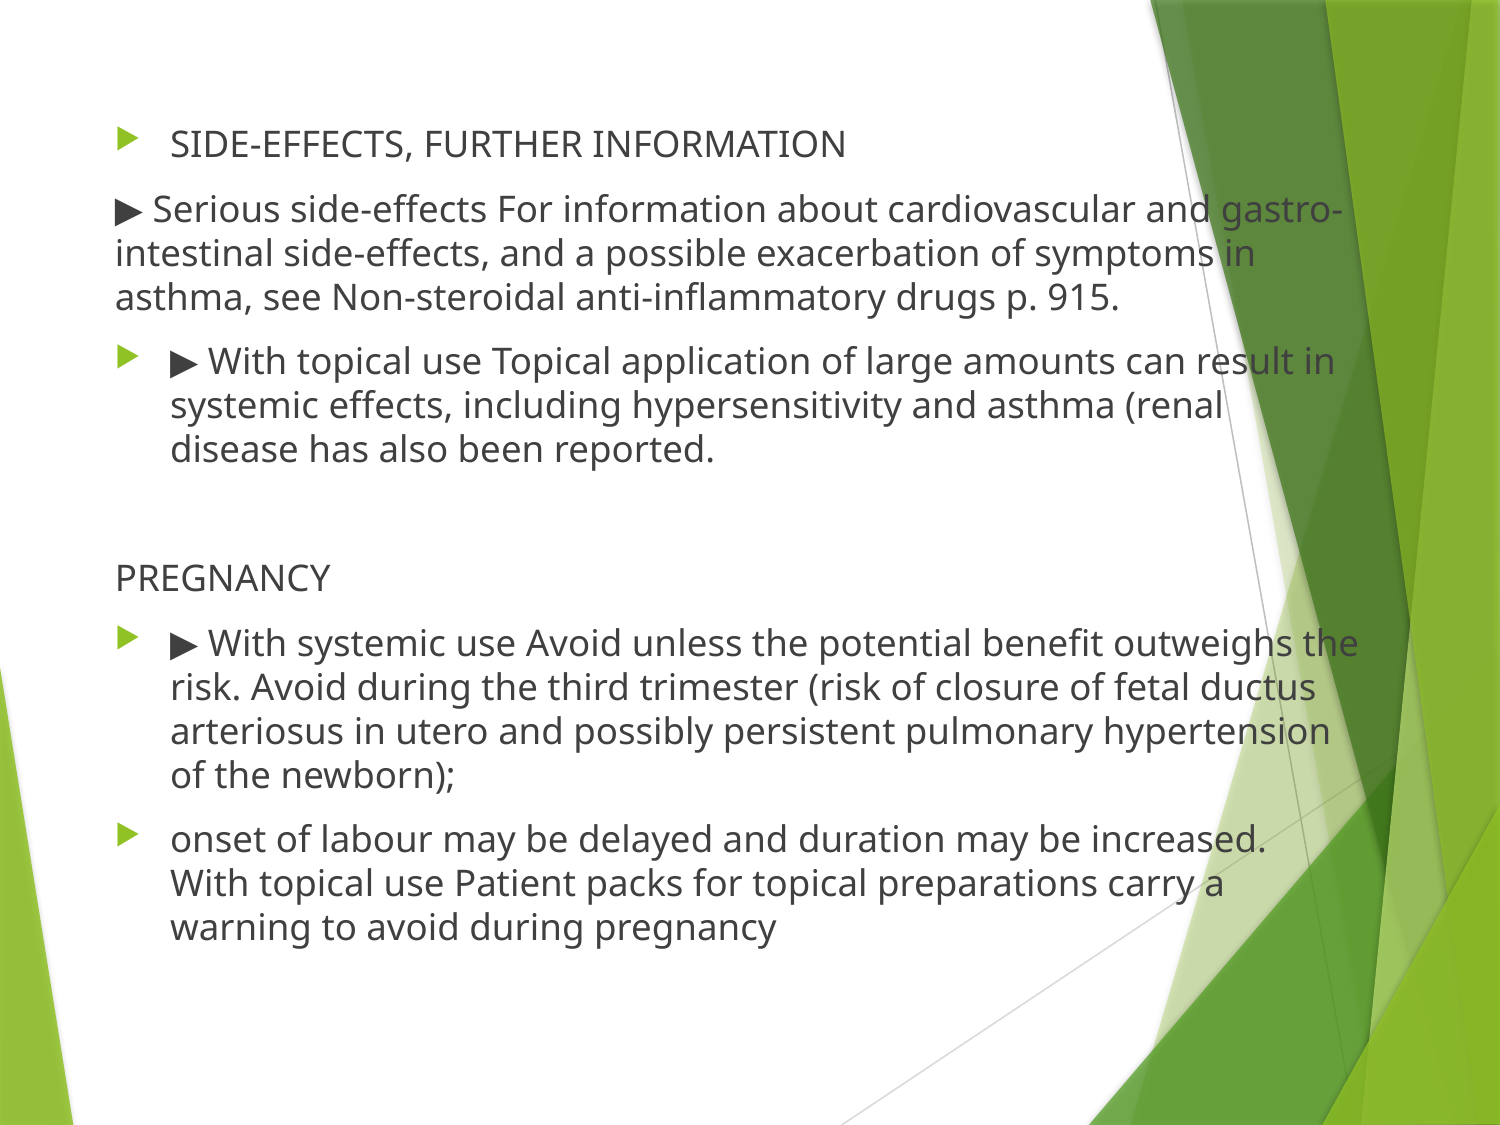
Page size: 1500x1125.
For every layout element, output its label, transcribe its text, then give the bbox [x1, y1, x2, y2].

list SIDE-EFFECTS, FURTHER INFORMATION ▶ Serious side-effects For information about cardiovascular and gastro-intestinal side-effects, and a possible exacerbation of symptoms in asthma, see Non-steroidal anti-inflammatory drugs p. 915. ▶ With topical use Topical application of large amounts can result in systemic effects, including hypersensitivity and asthma (renal disease has also been reported. PREGNANCY ▶ With systemic use Avoid unless the potential benefit outweighs the risk. Avoid during the third trimester (risk of closure of fetal ductus arteriosus in utero and possibly persistent pulmonary hypertension of the newborn); onset of labour may be delayed and duration may be increased. With topical use Patient packs for topical preparations carry a warning to avoid during pregnancy [99, 113, 1376, 991]
